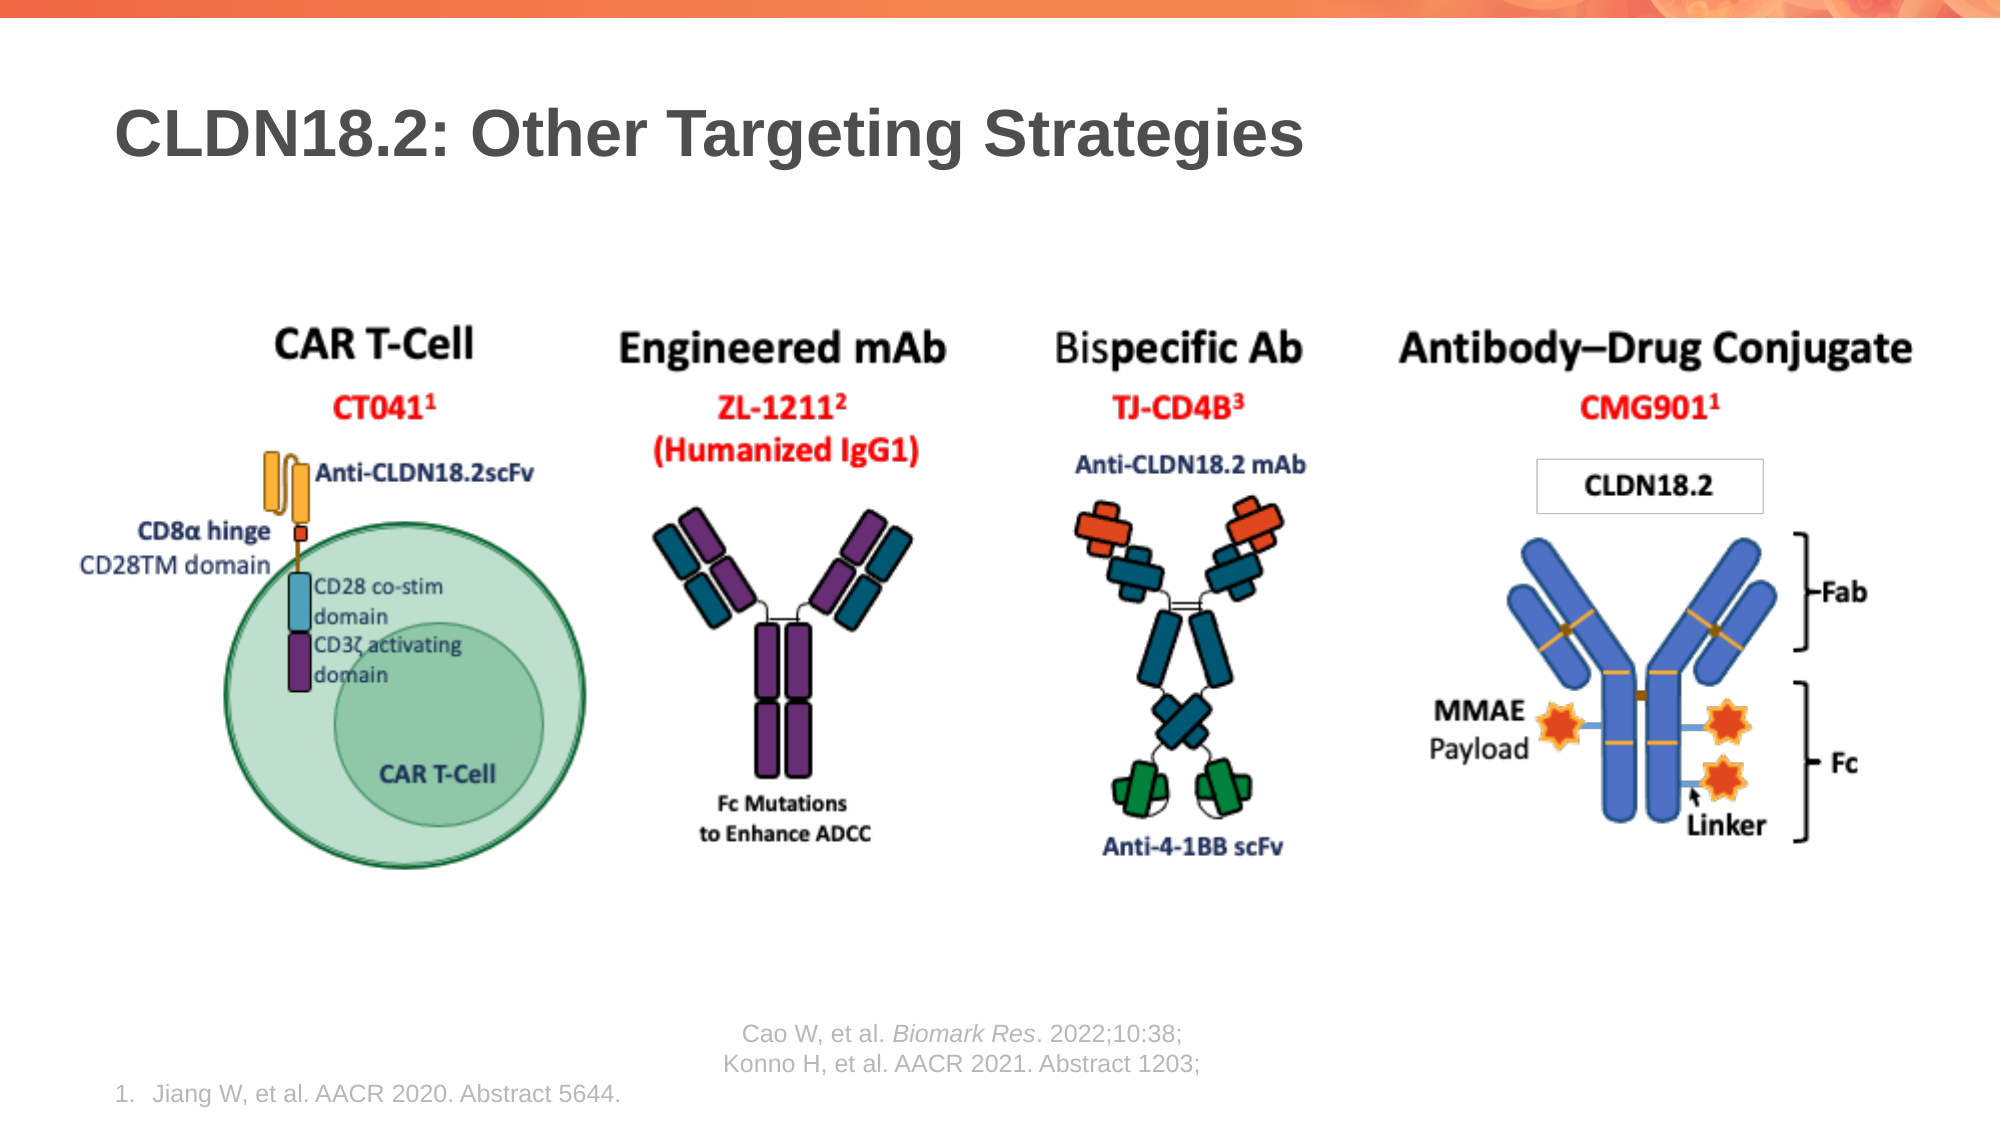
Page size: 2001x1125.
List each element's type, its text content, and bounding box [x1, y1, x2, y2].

footer Cao W, et al. Biomark Res. 2022;10:38; Konno H, et al. AACR 2021. Abstract 1203; Jiang W, et al. AACR 2020. Abstract 5644. [99, 1042, 1825, 1116]
title CLDN18.2: Other Targeting Strategies [99, 32, 1863, 228]
picture [56, 299, 1944, 886]
picture [0, 0, 2000, 18]
